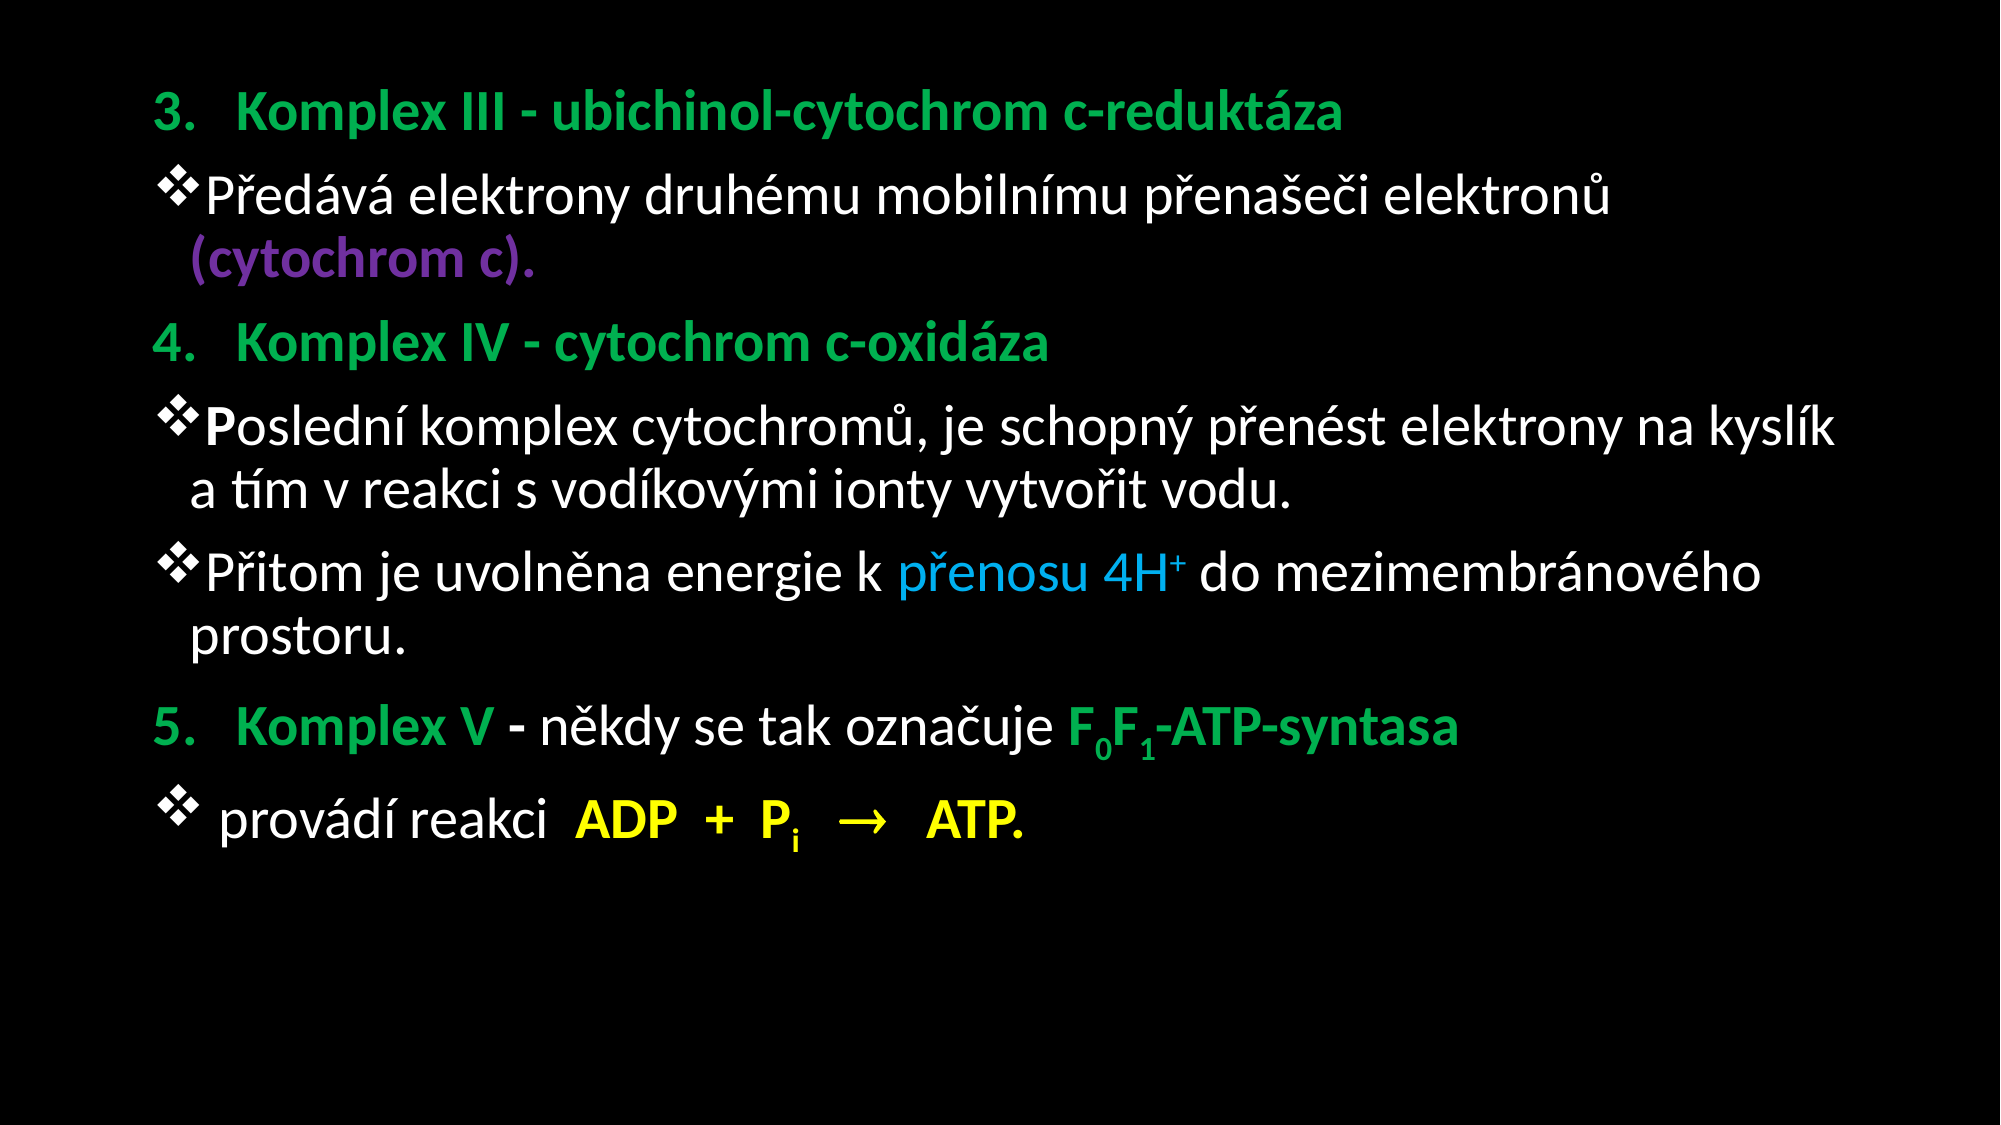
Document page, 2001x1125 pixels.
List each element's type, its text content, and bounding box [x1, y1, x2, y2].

list Komplex III - ubichinol-cytochrom c-reduktáza Předává elektrony druhému mobilnímu přenašeči elektronů (cytochrom c). Komplex IV - cytochrom c-oxidáza Poslední komplex cytochromů, je schopný přenést elektrony na kyslík a tím v reakci s vodíkovými ionty vytvořit vodu. Přitom je uvolněna energie k přenosu 4H+ do mezimembránového prostoru. Komplex V - někdy se tak označuje F0F1-ATP-syntasa provádí reakci ADP + Pi  ATP. [137, 73, 1863, 1014]
